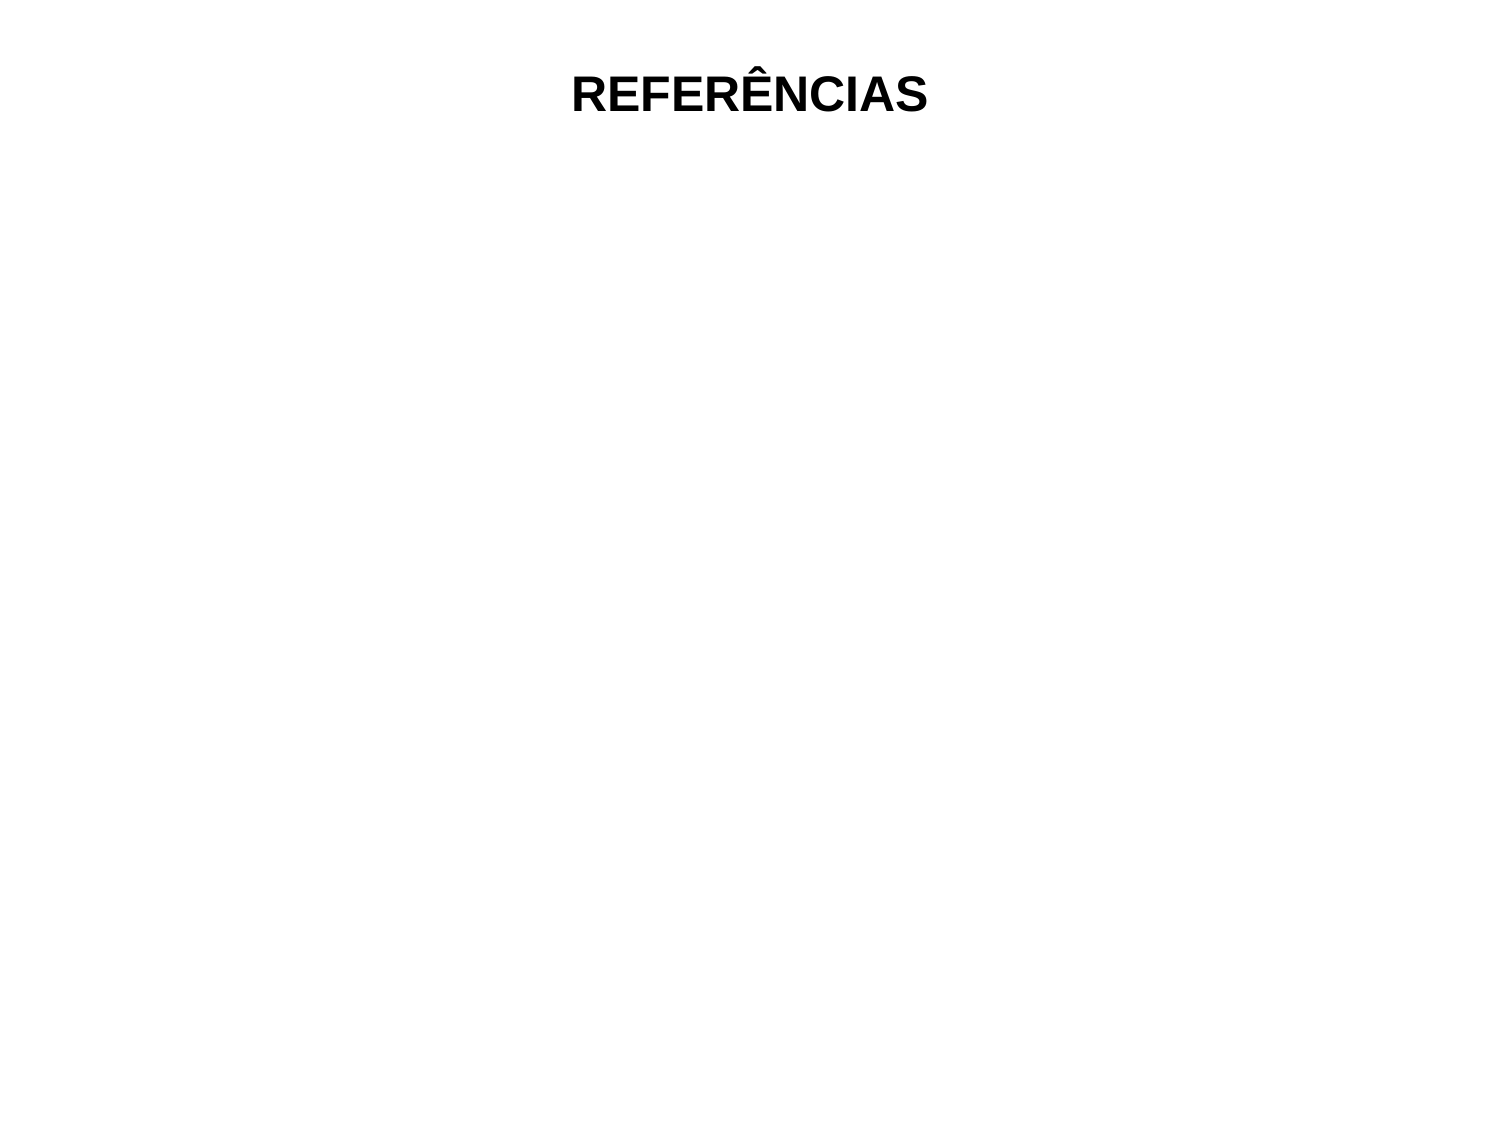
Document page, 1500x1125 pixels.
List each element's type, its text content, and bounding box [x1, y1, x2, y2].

text_box REFERÊNCIAS [100, 54, 1400, 130]
